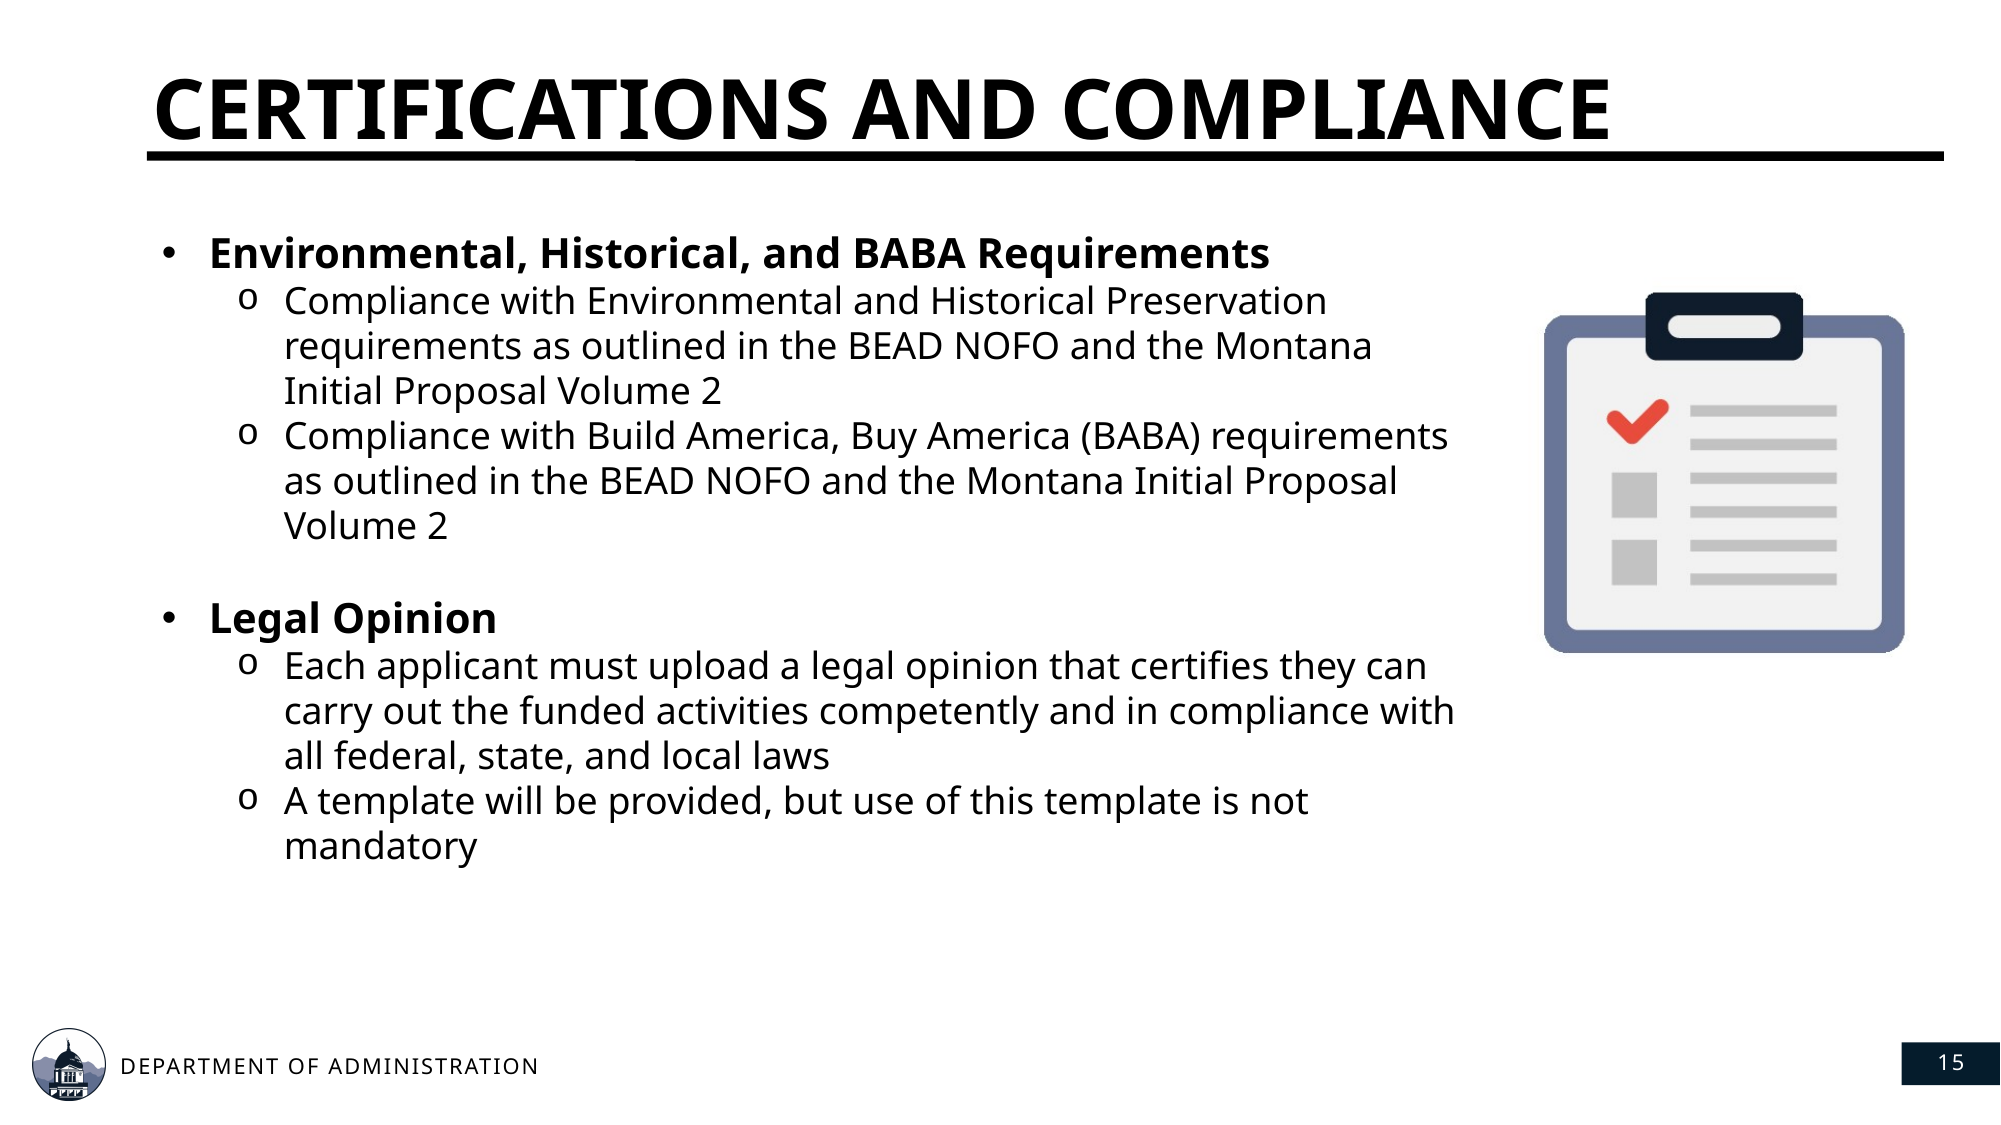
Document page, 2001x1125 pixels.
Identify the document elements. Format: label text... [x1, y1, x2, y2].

text_box Department of Administration [106, 1043, 1307, 1087]
title CERTIFICATIONS AND COMPLIANCE [137, 59, 1863, 189]
text_box 15 [1901, 1042, 2000, 1086]
text_box Environmental, Historical, and BABA Requirements Compliance with Environmental and Historical Preservation requirements as outlined in the BEAD NOFO and the Montana Initial Proposal Volume 2 Compliance with Build America, Buy America (BABA) requirements as outlined in the BEAD NOFO and the Montana Initial Proposal Volume 2 Legal Opinion Each applicant must upload a legal opinion that certifies they can carry out the funded activities competently and in compliance with all federal, state, and local laws A template will be provided, but use of this template is not mandatory [146, 219, 1486, 875]
picture [1512, 277, 1944, 710]
picture [32, 1027, 106, 1102]
